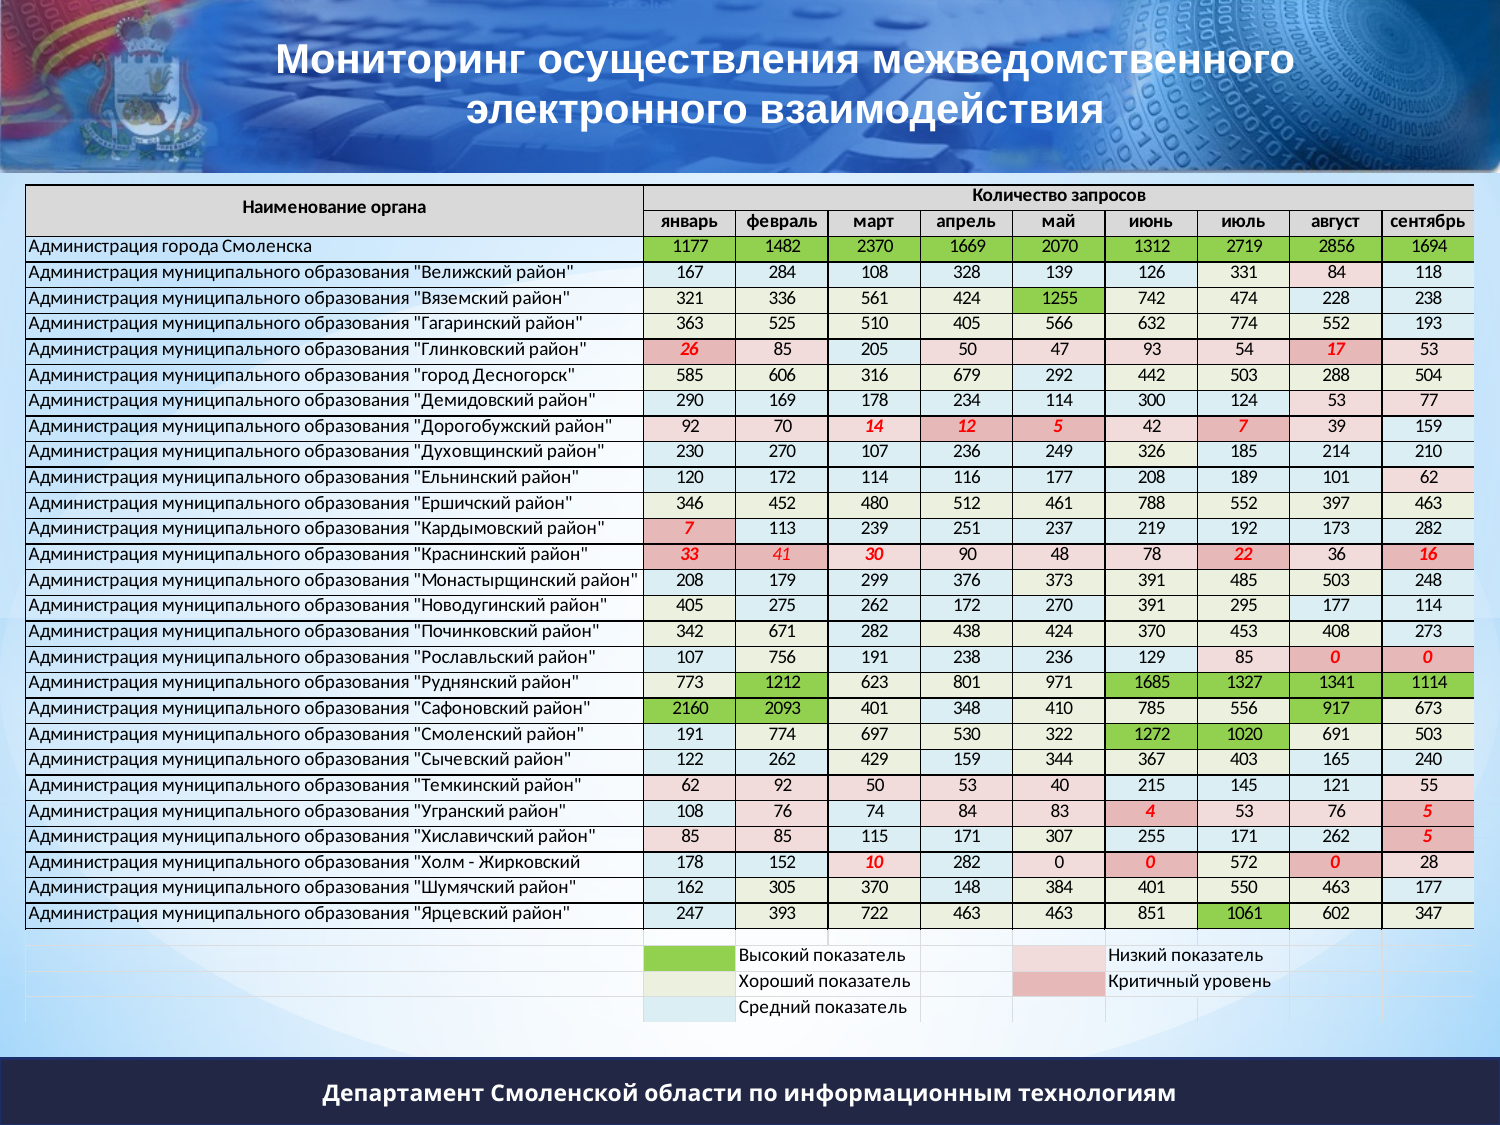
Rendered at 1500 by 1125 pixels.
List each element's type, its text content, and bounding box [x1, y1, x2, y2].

picture [24, 184, 1476, 1024]
text_box Департамент Смоленской области по информационным технологиям [0, 1057, 1500, 1125]
picture [0, 0, 1500, 173]
